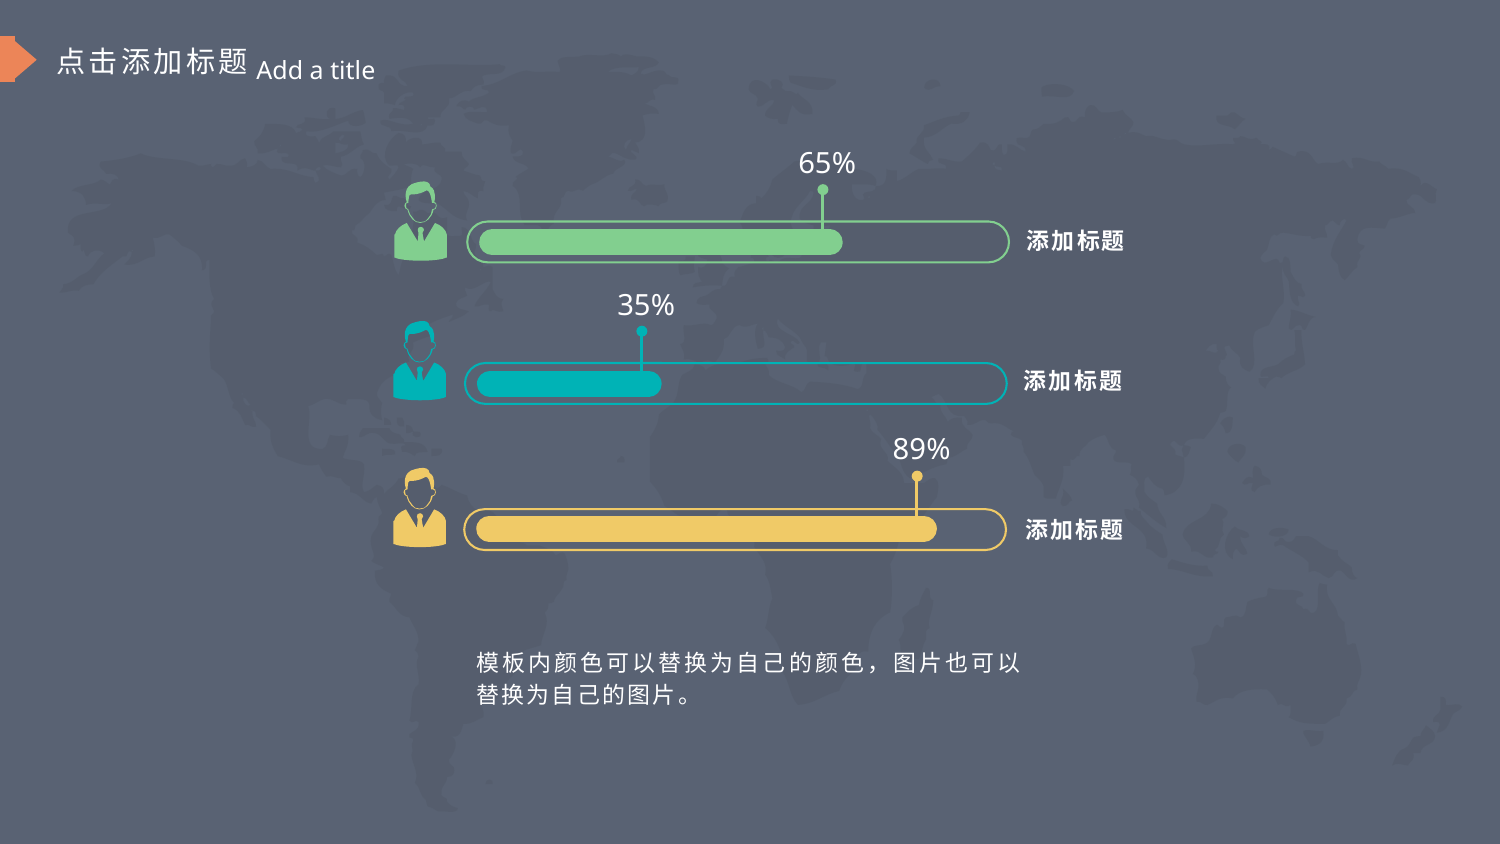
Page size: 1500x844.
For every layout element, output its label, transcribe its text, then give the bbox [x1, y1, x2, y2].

text_box [463, 361, 1008, 405]
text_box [393, 316, 446, 401]
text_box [600, 278, 692, 402]
text_box 添加标题 [1012, 219, 1170, 262]
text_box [394, 176, 447, 261]
text_box [466, 220, 1011, 264]
text_box [487, 397, 507, 403]
text_box 添加标题 [1010, 508, 1171, 551]
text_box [393, 462, 446, 548]
text_box [487, 542, 506, 548]
text_box 模板内颜色可以替换为自己的颜色，图片也可以替换为自己的图片。 [461, 637, 1039, 715]
text_box [489, 255, 510, 261]
text_box [463, 508, 1008, 552]
text_box 添加标题 [1009, 359, 1181, 402]
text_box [875, 423, 968, 547]
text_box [44, 40, 437, 119]
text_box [781, 136, 873, 260]
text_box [5, 36, 37, 83]
